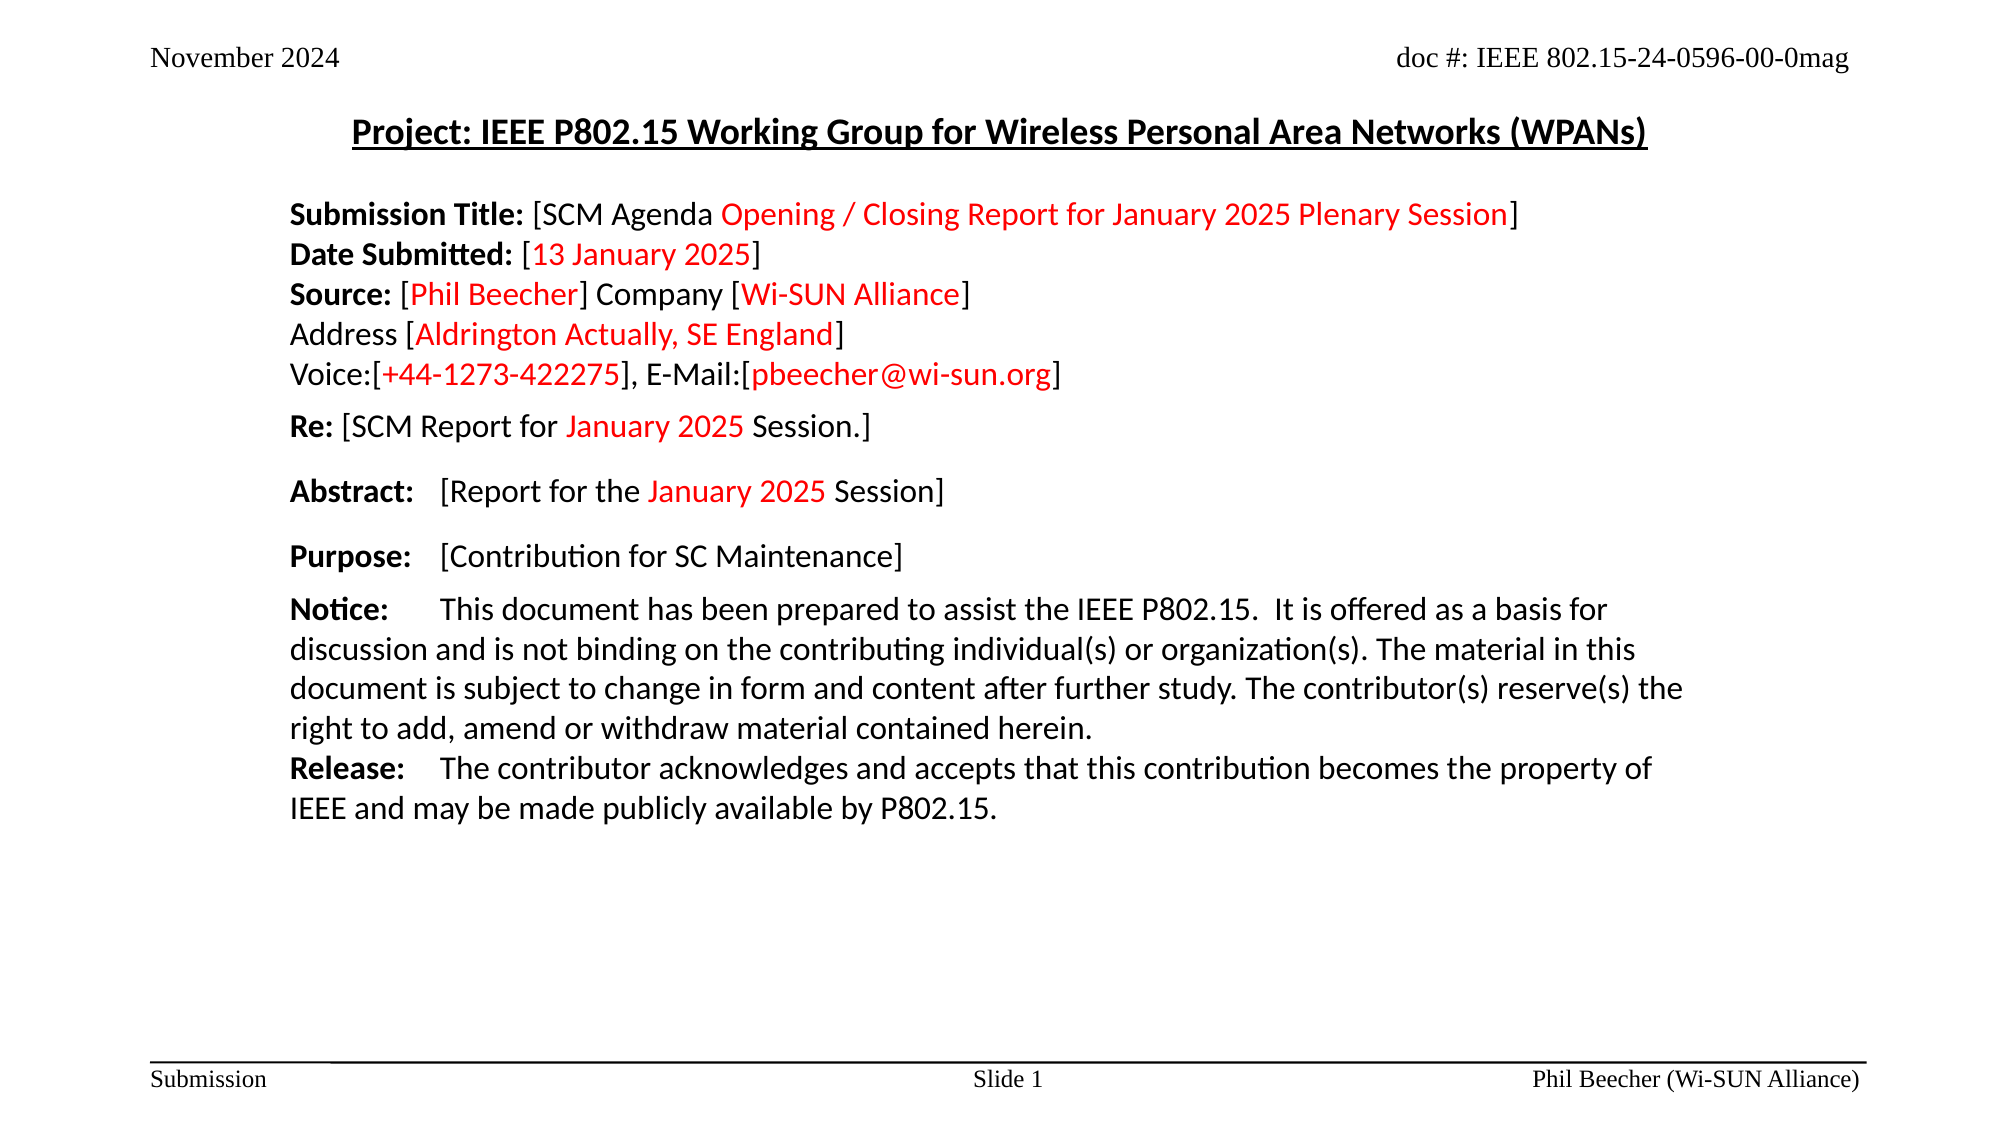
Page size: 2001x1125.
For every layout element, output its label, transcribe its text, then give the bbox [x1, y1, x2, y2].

footer Phil Beecher (Wi-SUN Alliance) [1362, 1062, 1875, 1093]
text_box Project: IEEE P802.15 Working Group for Wireless Personal Area Networks (WPANs) Submission Title: [SCM Agenda Opening / Closing Report for January 2025 Plenary Session] Date Submitted: [13 January 2025] Source: [Phil Beecher] Company [Wi-SUN Alliance] Address [Aldrington Actually, SE England] Voice:[+44-1273-422275], E-Mail:[pbeecher@wi-sun.org] Re: [SCM Report for January 2025 Session.] Abstract: [Report for the January 2025 Session] Purpose: [Contribution for SC Maintenance] Notice: This document has been prepared to assist the IEEE P802.15. It is offered as a basis for discussion and is not binding on the contributing individual(s) or organization(s). The material in this document is subject to change in form and content after further study. The contributor(s) reserve(s) the right to add, amend or withdraw material contained herein. Release: The contributor acknowledges and accepts that this contribution becomes the property of IEEE and may be made publicly available by P802.15. [275, 99, 1725, 834]
slide_number Slide 1 [972, 1061, 1045, 1093]
